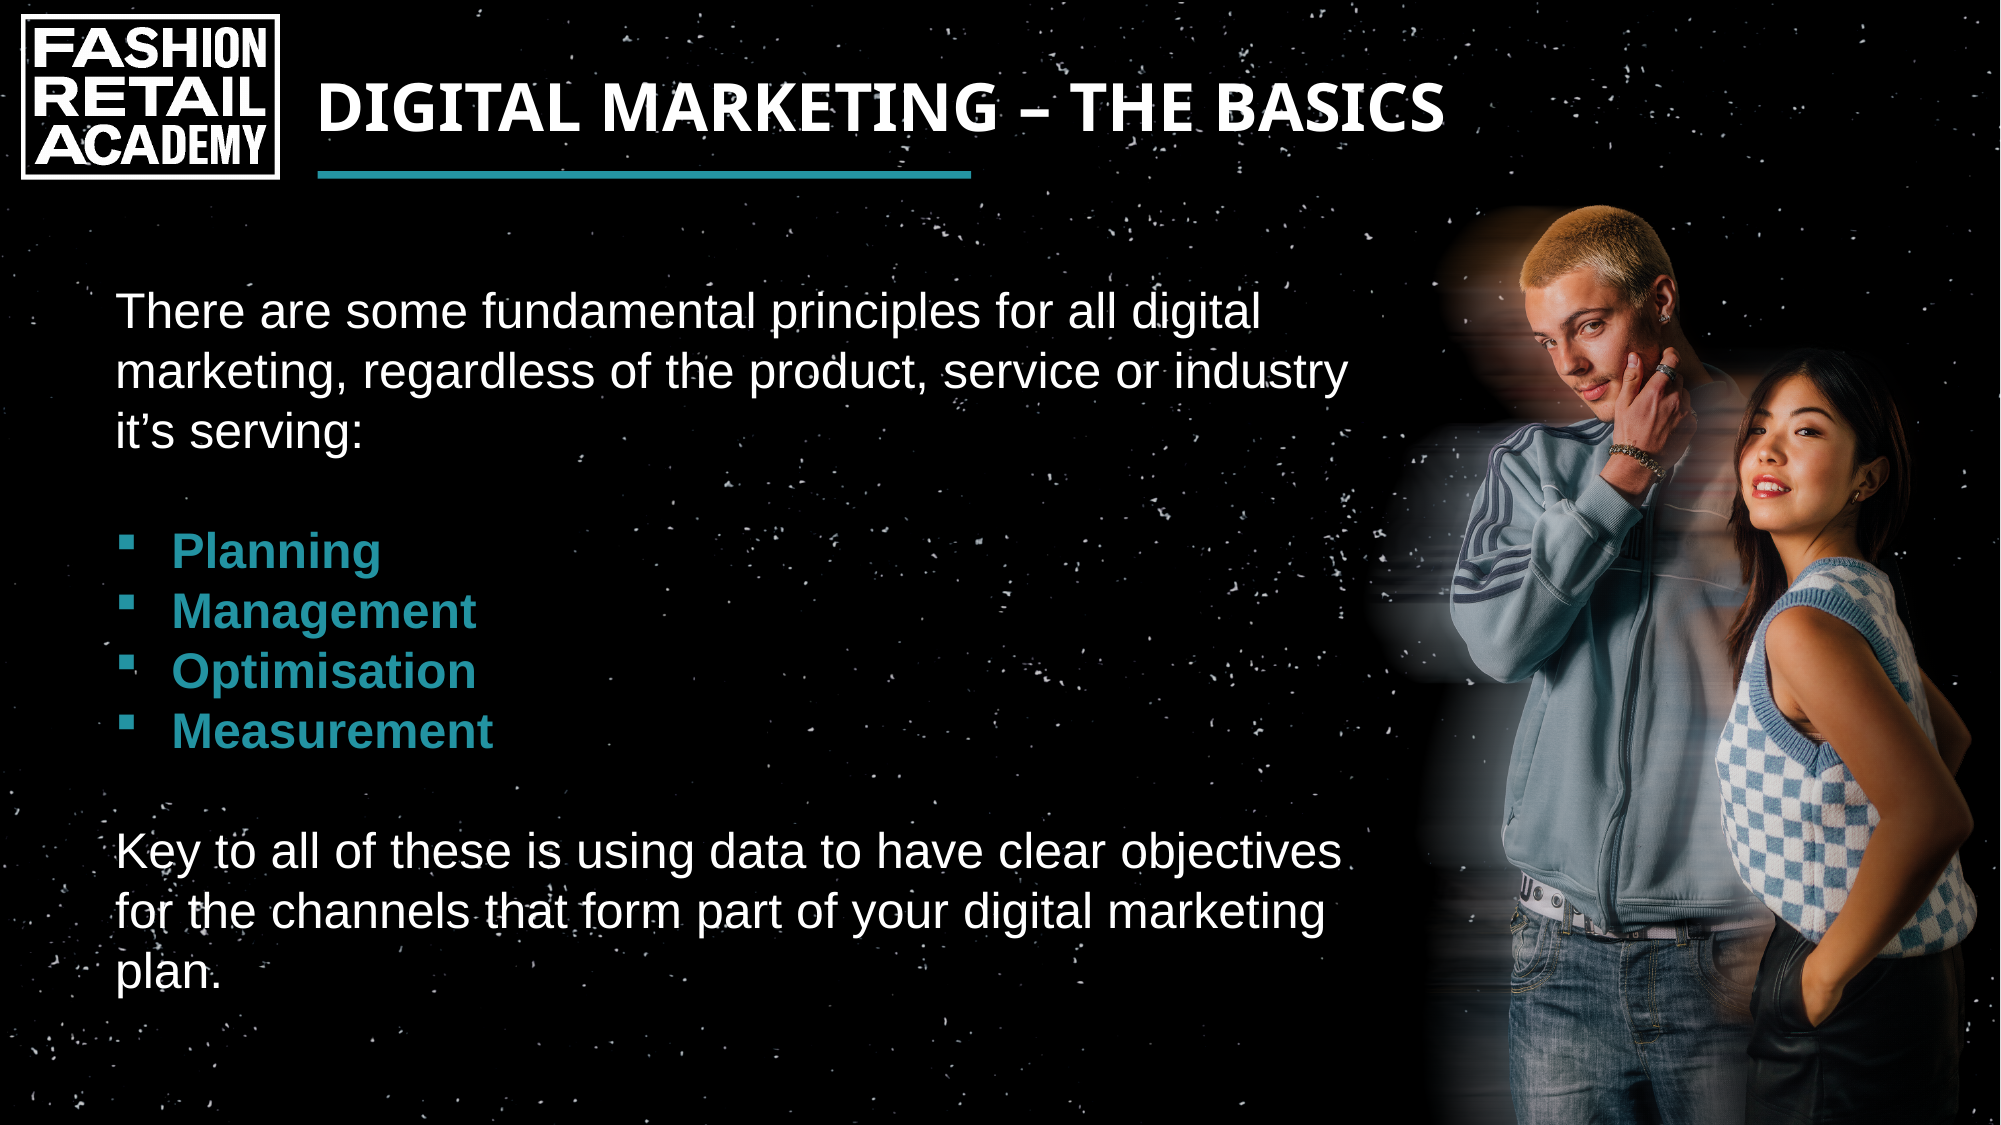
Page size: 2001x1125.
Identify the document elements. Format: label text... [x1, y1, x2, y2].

text_box [317, 170, 972, 180]
text_box There are some fundamental principles for all digital marketing, regardless of the product, service or industry it’s serving:​ ​ Planning​ Management​ Optimisation​ Measurement​ ​ Key to all of these is using data to have clear objectives for the channels that form part of your digital marketing plan. ​ [100, 270, 1292, 1006]
picture [0, 0, 2001, 1125]
text_box DIGITAL MARKETING – THE BASICS [300, 57, 1950, 153]
